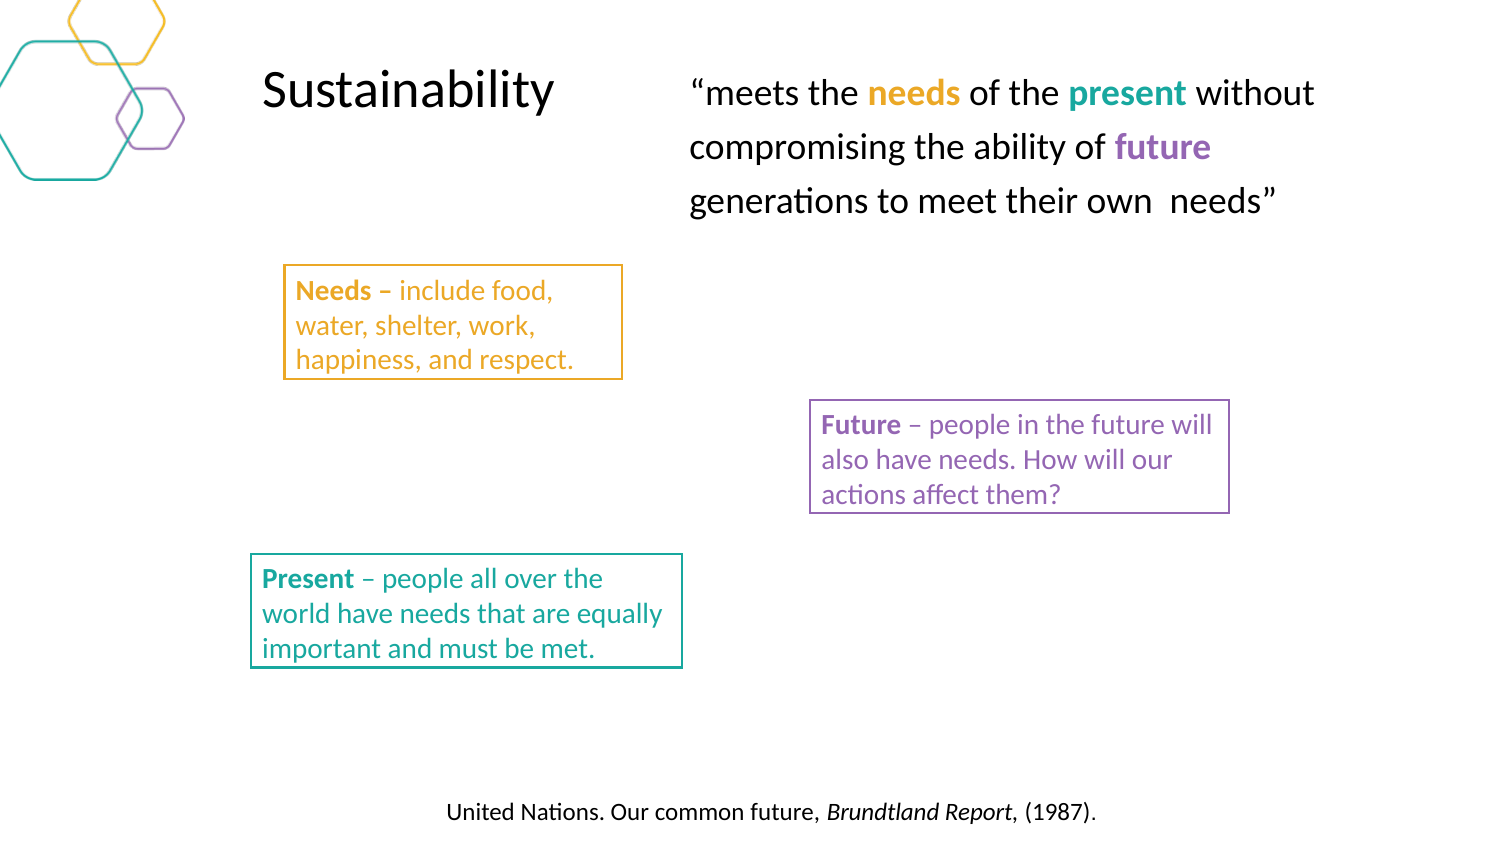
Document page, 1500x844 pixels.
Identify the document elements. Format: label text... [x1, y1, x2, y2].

text_box Needs – include food, water, shelter, work, happiness, and respect. [284, 265, 622, 379]
text_box Future – people in the future will also have needs. How will our actions affect them? [810, 399, 1230, 514]
text_box “meets the needs of the present without compromising the ability of future generations to meet their own needs” [678, 53, 1366, 341]
picture [0, 0, 185, 181]
text_box United Nations. Our common future, Brundtland Report, (1987). [250, 791, 1300, 844]
title Sustainability [250, 54, 678, 126]
text_box Present – people all over the world have needs that are equally important and must be met. [250, 553, 683, 668]
